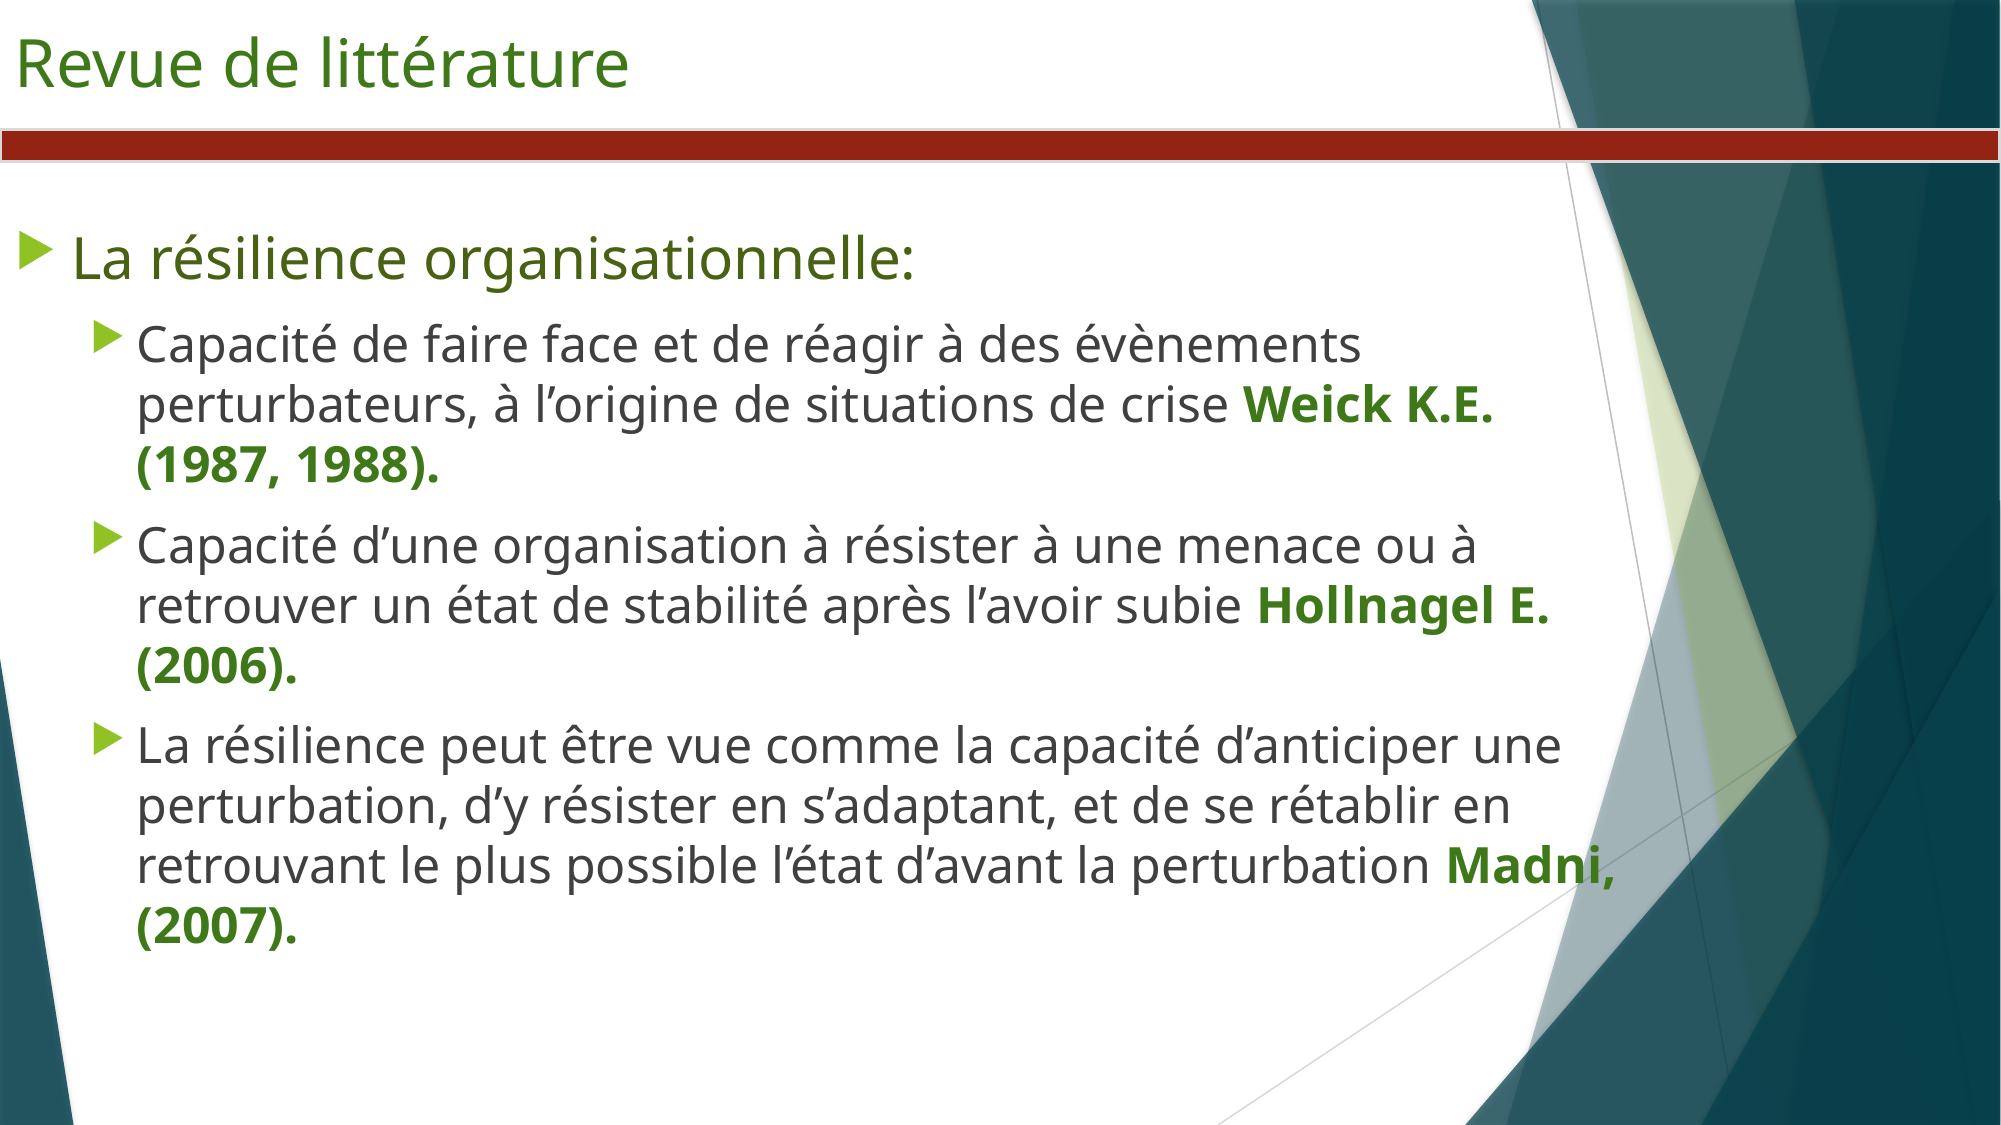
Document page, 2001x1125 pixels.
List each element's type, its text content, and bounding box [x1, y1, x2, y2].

list La résilience organisationnelle: Capacité de faire face et de réagir à des évènements perturbateurs, à l’origine de situations de crise Weick K.E. (1987, 1988). Capacité d’une organisation à résister à une menace ou à retrouver un état de stabilité après l’avoir subie Hollnagel E. (2006). La résilience peut être vue comme la capacité d’anticiper une perturbation, d’y résister en s’adaptant, et de se rétablir en retrouvant le plus possible l’état d’avant la perturbation Madni, (2007). [0, 213, 1635, 1012]
text_box Revue de littérature [0, 13, 1091, 108]
text_box [0, 128, 2000, 163]
